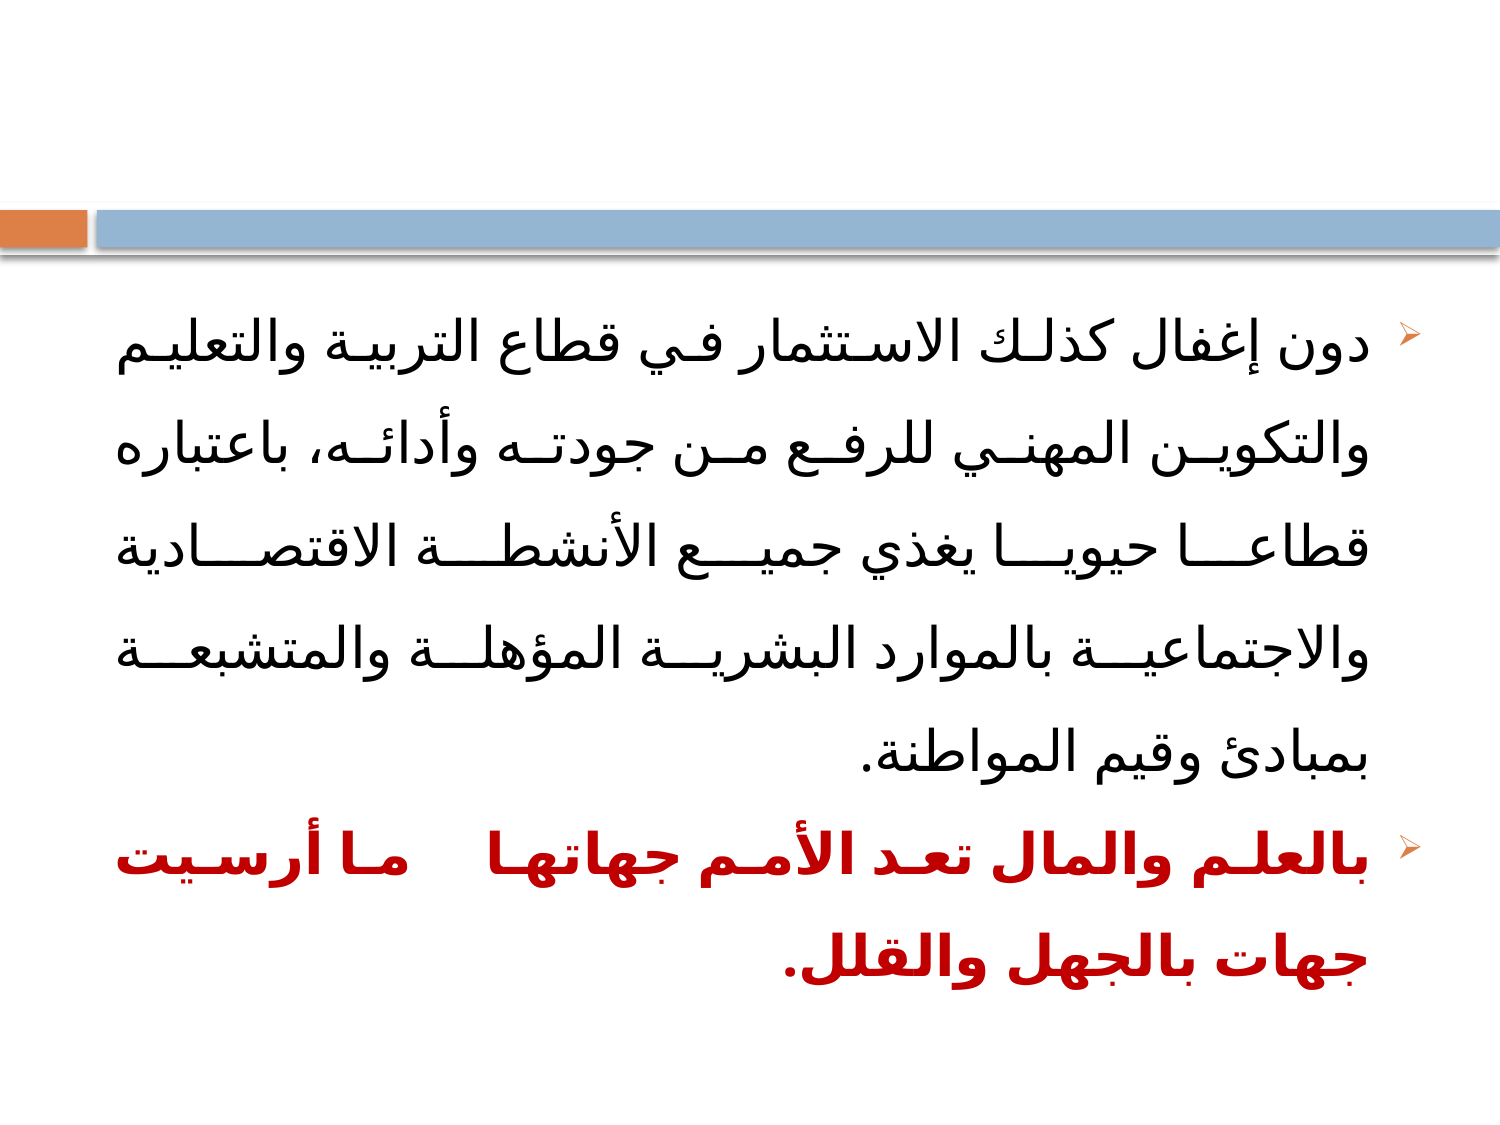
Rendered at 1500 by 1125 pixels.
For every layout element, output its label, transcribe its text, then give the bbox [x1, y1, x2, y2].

list دون إغفال كذلك الاستثمار في قطاع التربية والتعليم والتكوين المهني للرفع من جودته وأدائه، باعتباره قطاعا حيويا يغذي جميع الأنشطة الاقتصادية والاجتماعية بالموارد البشرية المؤهلة والمتشبعة بمبادئ وقيم المواطنة. بالعلم والمال تعد الأمم جهاتها ما أرسيت جهات بالجهل والقلل. [100, 262, 1438, 1000]
